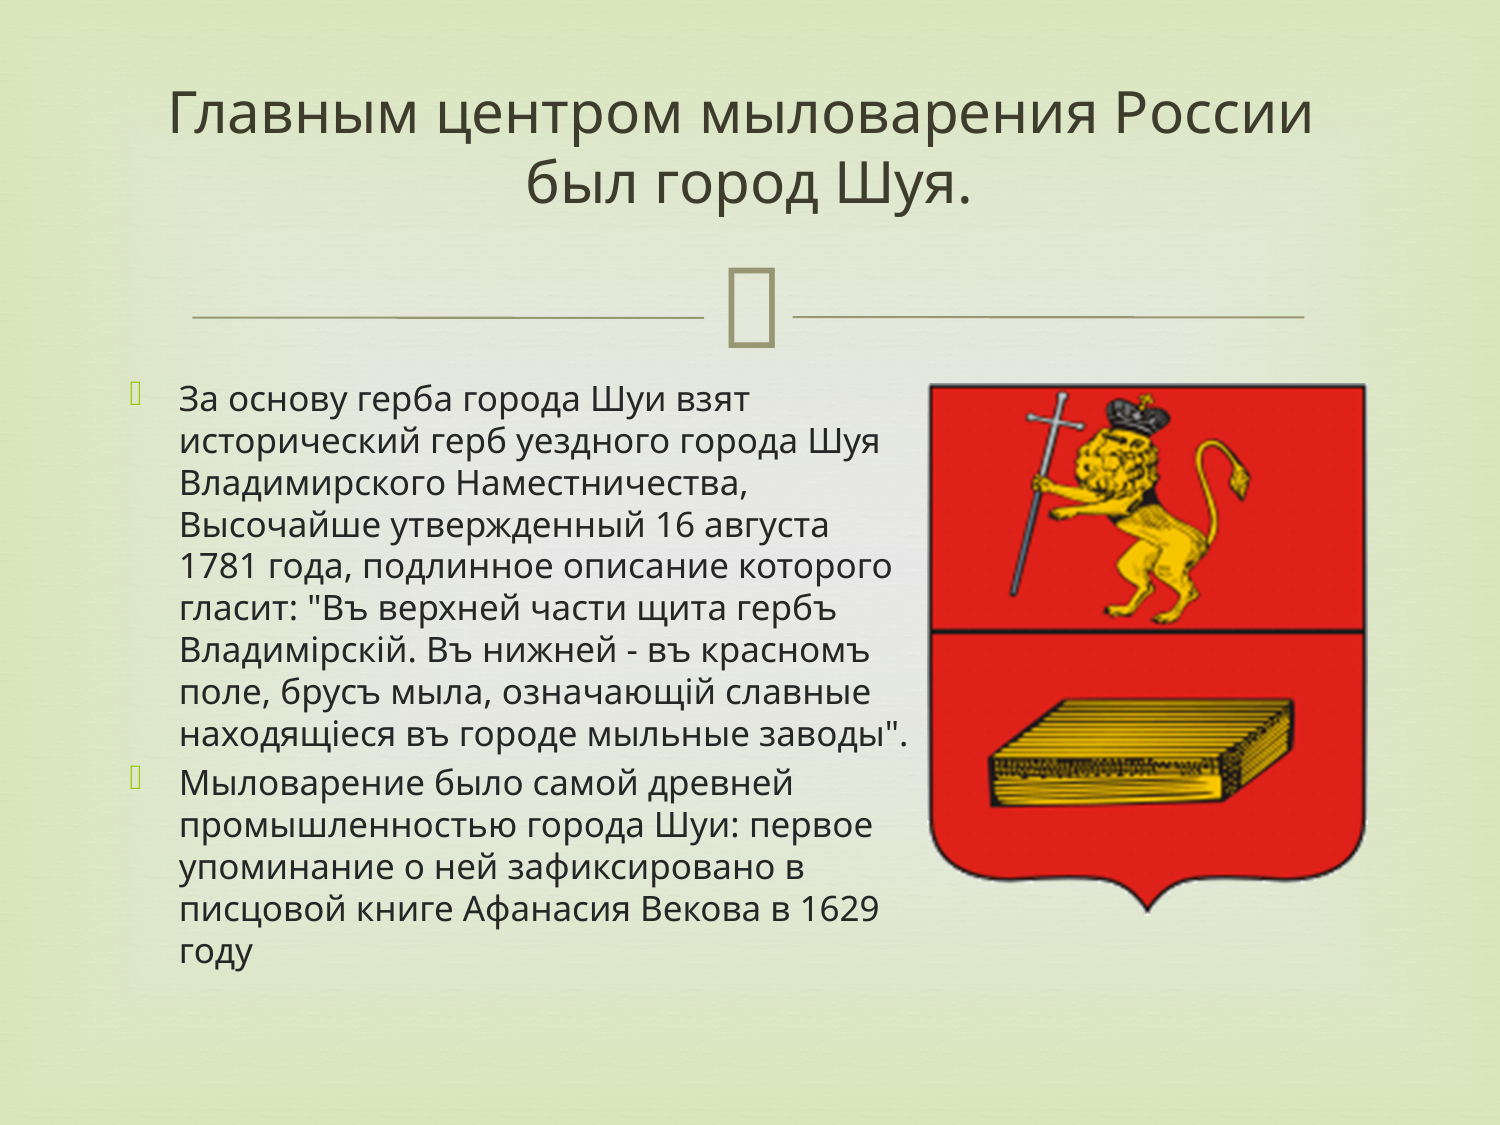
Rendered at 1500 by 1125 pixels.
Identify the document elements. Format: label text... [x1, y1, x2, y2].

list За основу герба города Шуи взят исторический герб уездного города Шуя Владимирского Наместничества, Высочайше утвержденный 16 августа 1781 года, подлинное описание которого гласит: "Въ верхней части щита гербъ Владимiрскiй. Въ нижней - въ красномъ поле, брусъ мыла, означающiй славные находящiеся въ городе мыльные заводы". Мыловарение было самой древней промышленностью города Шуи: первое упоминание о ней зафиксировано в писцовой книге Афанасия Векова в 1629 году [114, 368, 928, 1005]
title Главным центром мыловарения России был город Шуя. [112, 93, 1386, 267]
picture [926, 382, 1368, 916]
